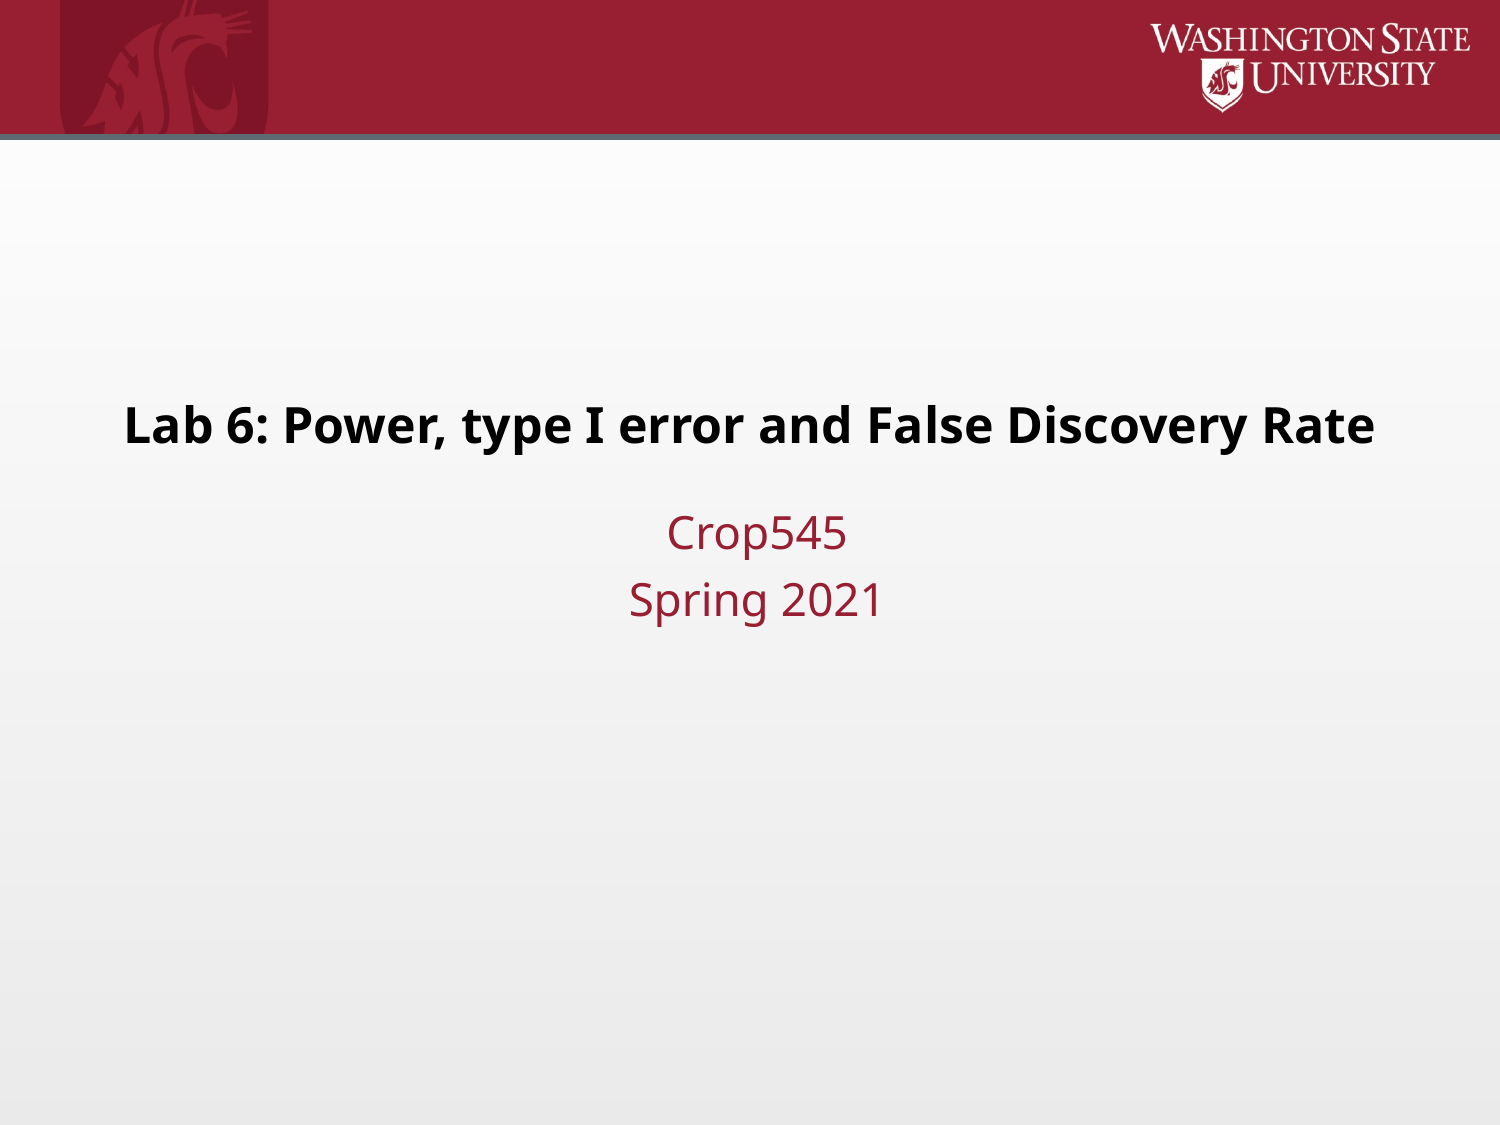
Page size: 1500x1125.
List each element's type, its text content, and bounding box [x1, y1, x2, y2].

title Lab 6: Power, type I error and False Discovery Rate [0, 392, 1500, 463]
subtitle Crop545 Spring 2021 [0, 496, 1500, 637]
picture [0, 0, 1500, 134]
